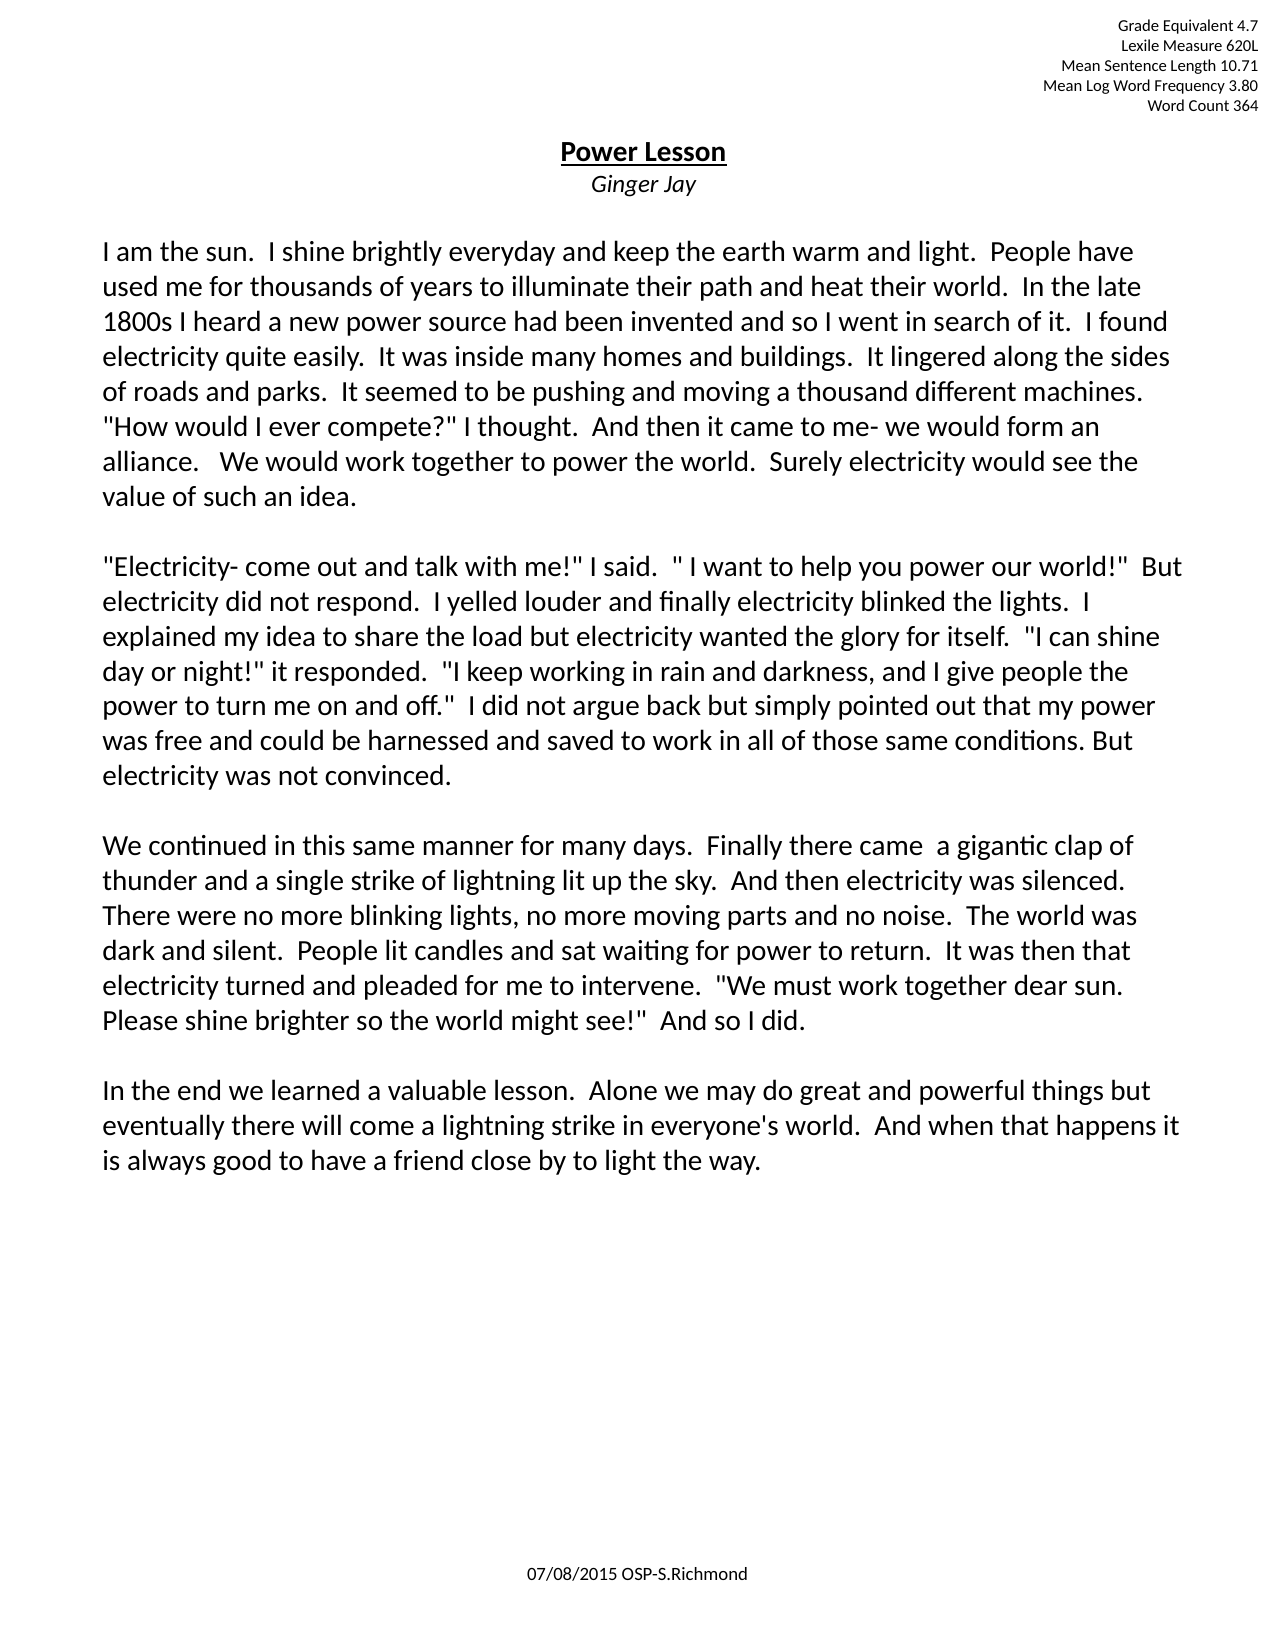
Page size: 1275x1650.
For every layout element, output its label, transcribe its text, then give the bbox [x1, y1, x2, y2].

text_box Grade Equivalent 4.7 Lexile Measure 620L Mean Sentence Length 10.71 Mean Log Word Frequency 3.80 Word Count 364 [985, 7, 1274, 122]
text_box Power Lesson Ginger Jay I am the sun. I shine brightly everyday and keep the earth warm and light. People have used me for thousands of years to illuminate their path and heat their world. In the late 1800s I heard a new power source had been invented and so I went in search of it. I found electricity quite easily. It was inside many homes and buildings. It lingered along the sides of roads and parks. It seemed to be pushing and moving a thousand different machines. "How would I ever compete?" I thought. And then it came to me- we would form an alliance. We would work together to power the world. Surely electricity would see the value of such an idea. "Electricity- come out and talk with me!" I said. " I want to help you power our world!" But electricity did not respond. I yelled louder and finally electricity blinked the lights. I explained my idea to share the load but electricity wanted the glory for itself. "I can shine day or night!" it responded. "I keep working in rain and darkness, and I give people the power to turn me on and off." I did not argue back but simply pointed out that my power was free and could be harnessed and saved to work in all of those same conditions. But electricity was not convinced. We continued in this same manner for many days. Finally there came a gigantic clap of thunder and a single strike of lightning lit up the sky. And then electricity was silenced. There were no more blinking lights, no more moving parts and no noise. The world was dark and silent. People lit candles and sat waiting for power to return. It was then that electricity turned and pleaded for me to intervene. "We must work together dear sun. Please shine brighter so the world might see!" And so I did. In the end we learned a valuable lesson. Alone we may do great and powerful things but eventually there will come a lightning strike in everyone's world. And when that happens it is always good to have a friend close by to light the way. [87, 125, 1200, 1289]
